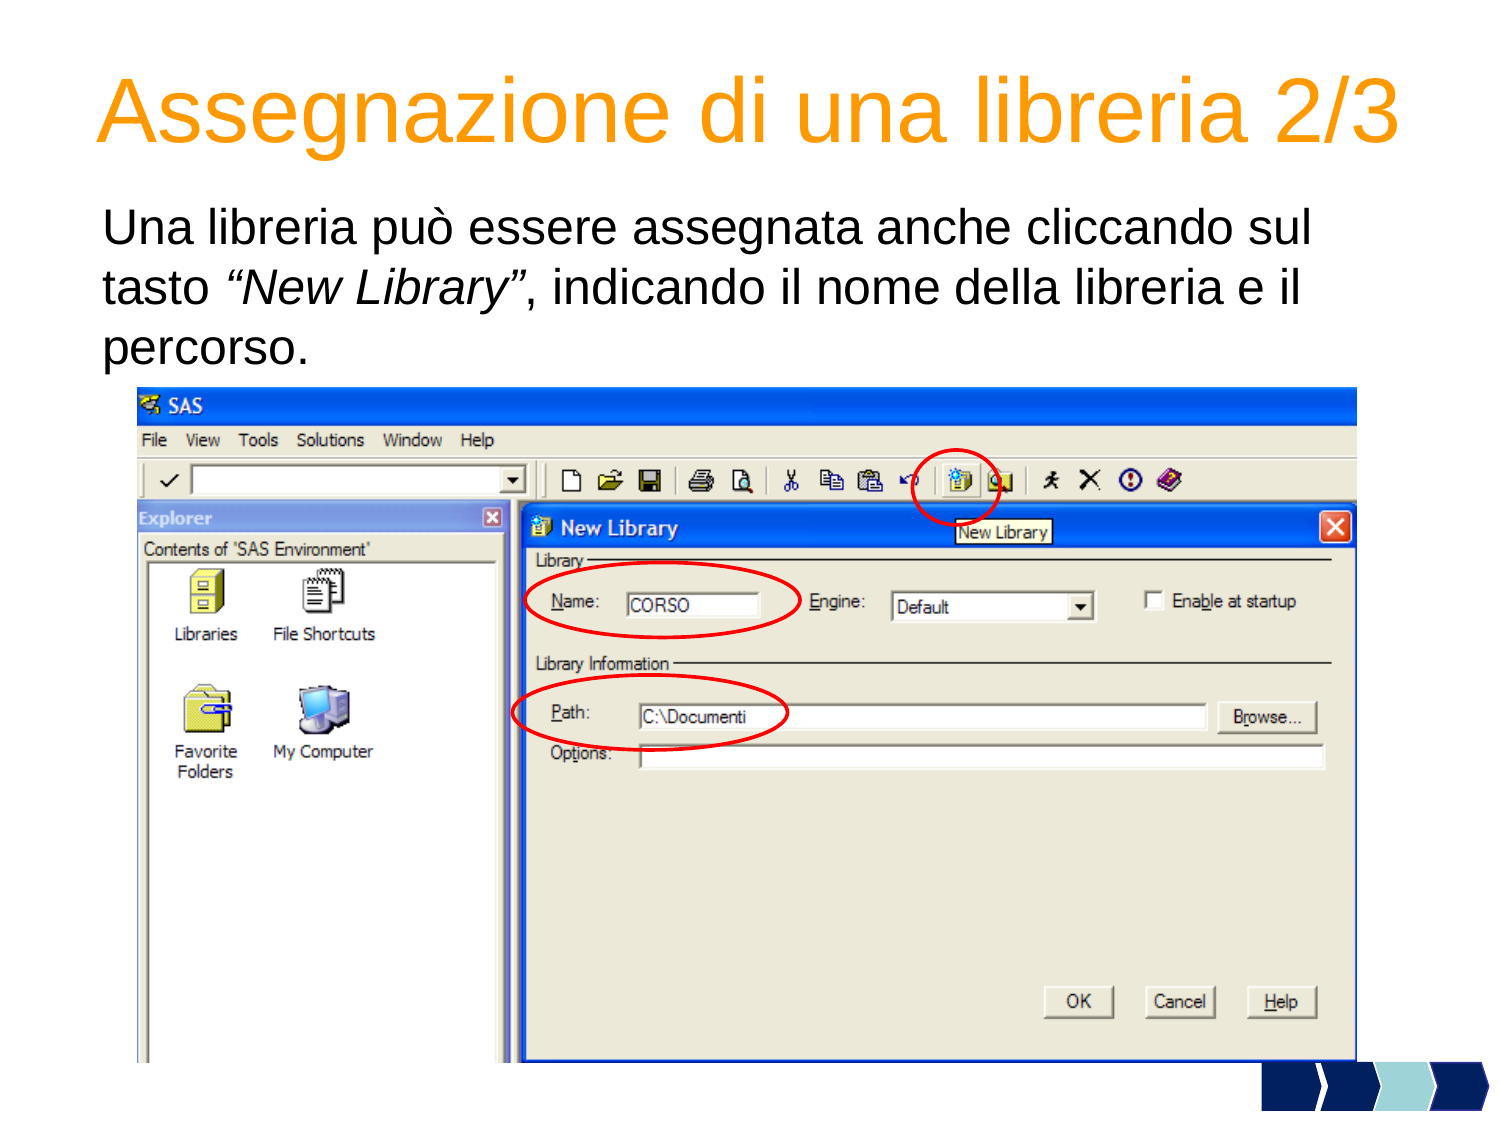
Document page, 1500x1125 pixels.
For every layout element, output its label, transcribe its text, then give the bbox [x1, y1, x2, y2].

text_box [1430, 1062, 1489, 1111]
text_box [137, 387, 1357, 1063]
text_box [1375, 1062, 1434, 1111]
title Assegnazione di una libreria 2/3 [75, 12, 1425, 200]
text_box [1262, 1072, 1321, 1111]
text_box Una libreria può essere assegnata anche cliccando sul tasto “New Library”, indicando il nome della libreria e il percorso. [87, 187, 1450, 383]
text_box [1321, 1062, 1380, 1111]
